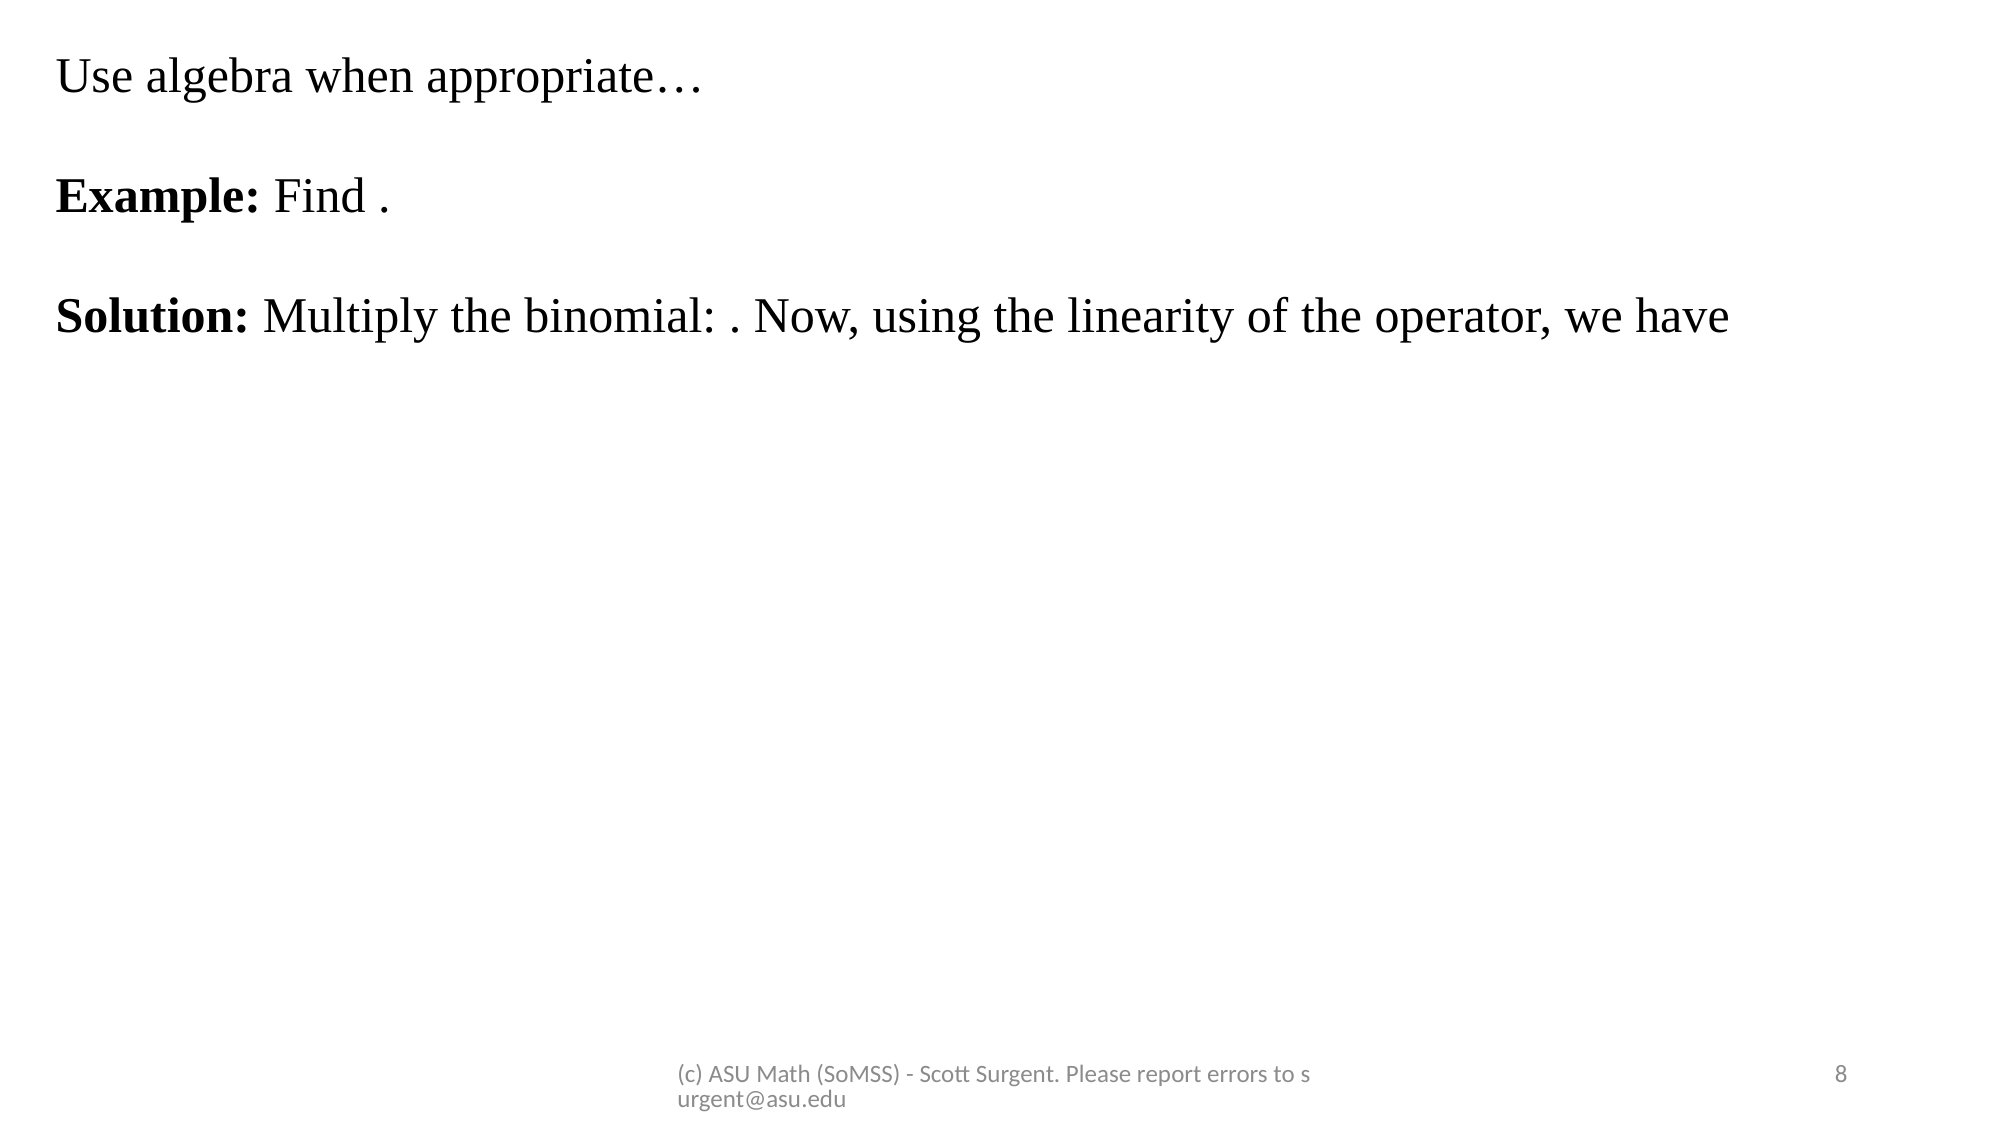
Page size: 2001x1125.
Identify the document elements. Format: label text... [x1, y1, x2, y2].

slide_number 8 [1412, 1042, 1863, 1103]
footer (c) ASU Math (SoMSS) - Scott Surgent. Please report errors to surgent@asu.edu [662, 1042, 1338, 1103]
